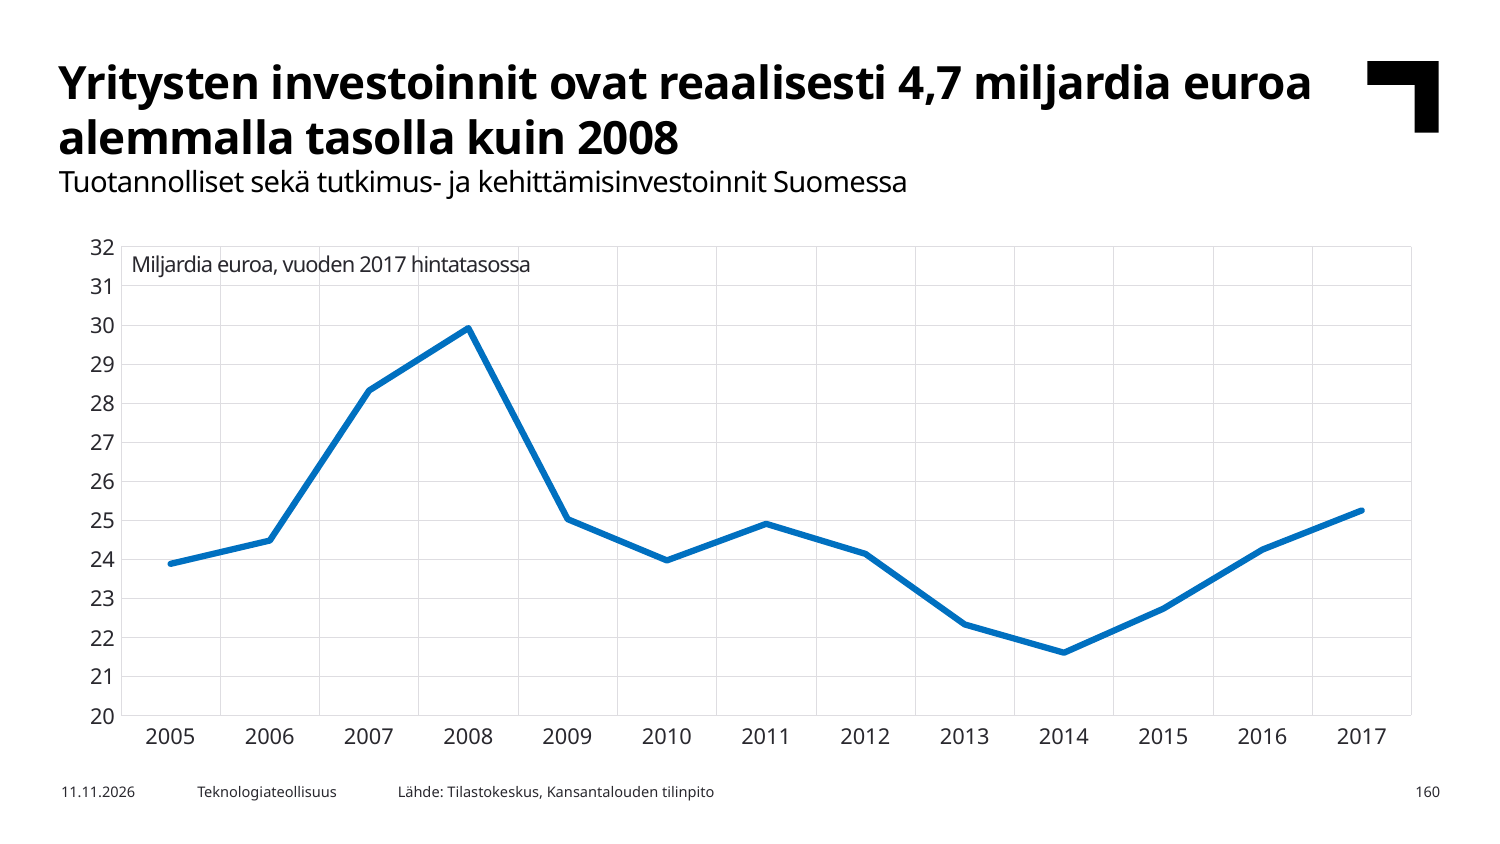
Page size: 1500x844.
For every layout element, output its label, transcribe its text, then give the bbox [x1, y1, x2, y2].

slide_number 160 [1313, 775, 1456, 803]
list Yritysten investoinnit ovat reaalisesti 4,7 miljardia euroa alemmalla tasolla kuin 2008 Tuotannolliset sekä tutkimus- ja kehittämisinvestoinnit Suomessa [41, 46, 1353, 153]
footer Teknologiateollisuus [182, 775, 382, 803]
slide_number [46, 775, 182, 803]
chart [62, 220, 1440, 763]
list Lähde: Tilastokeskus, Kansantalouden tilinpito [382, 775, 871, 803]
